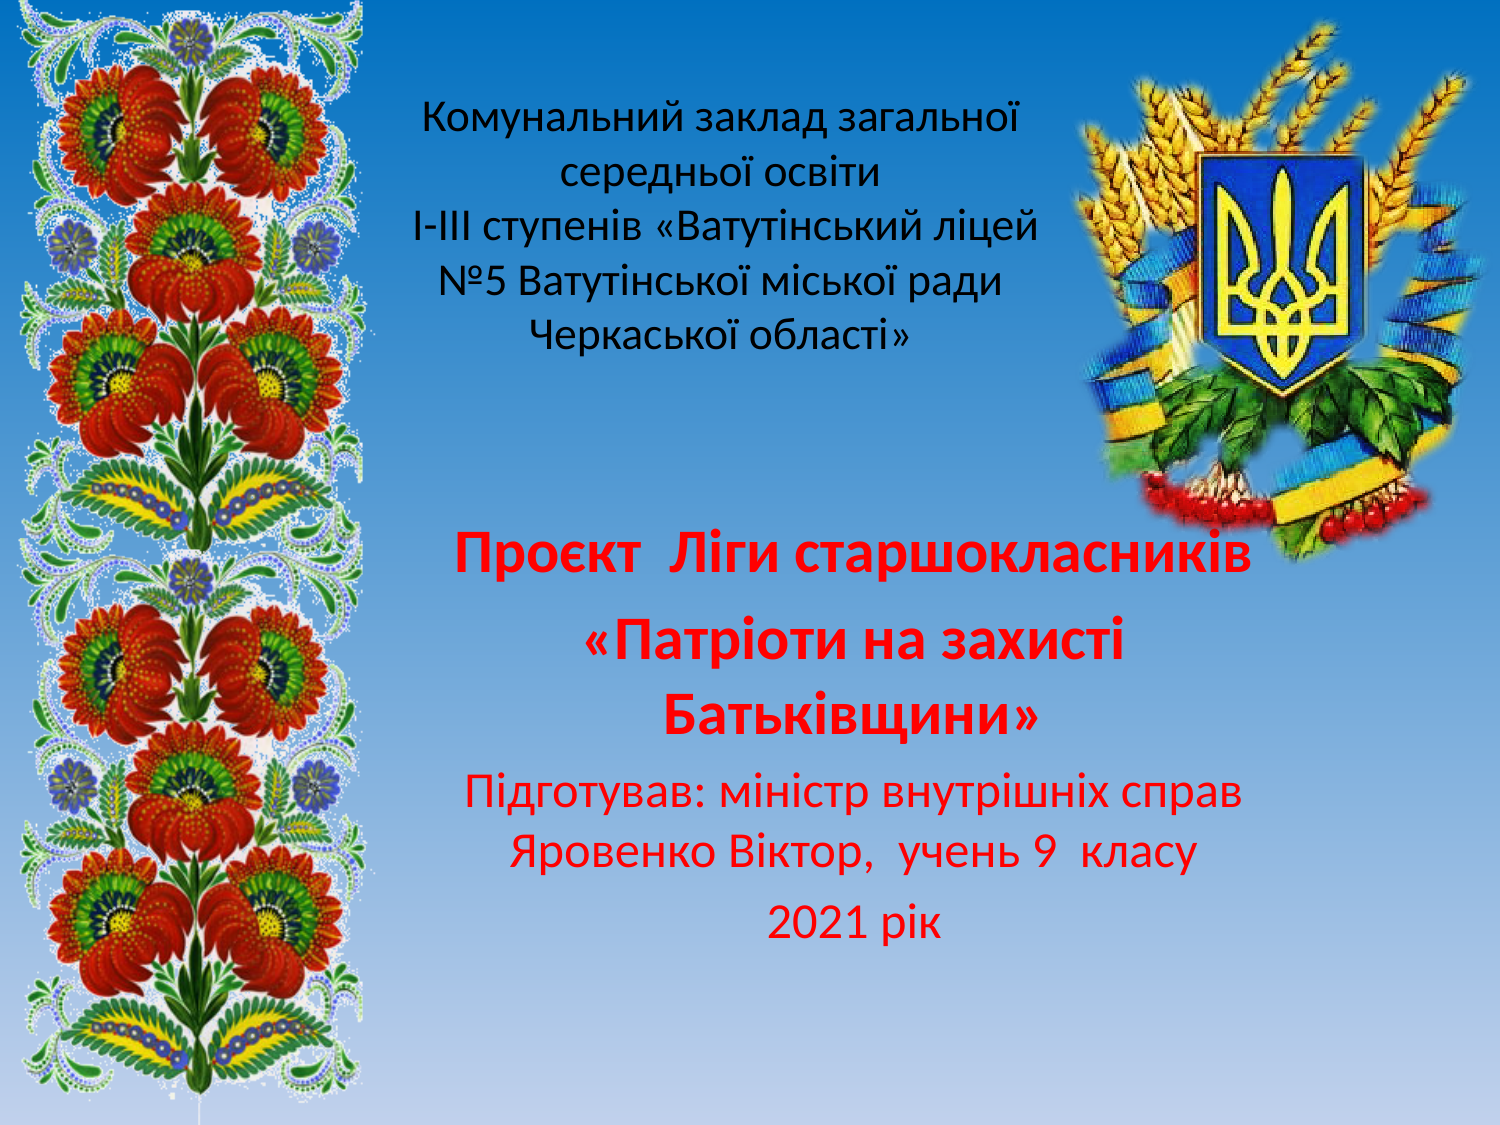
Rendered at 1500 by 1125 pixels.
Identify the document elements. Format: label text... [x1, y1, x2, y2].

title Комунальний заклад загальної середньої освіти І-ІІІ ступенів «Ватутінський ліцей №5 Ватутінської міської ради Черкаської області» [394, 78, 979, 367]
subtitle Проєкт Ліги старшокласників «Патріоти на захисті Батьківщини» Підготував: міністр внутрішніх справ Яровенко Віктор, учень 9 класу 2021 рік [431, 503, 1278, 965]
picture [984, 0, 1500, 569]
picture [0, 0, 391, 1125]
